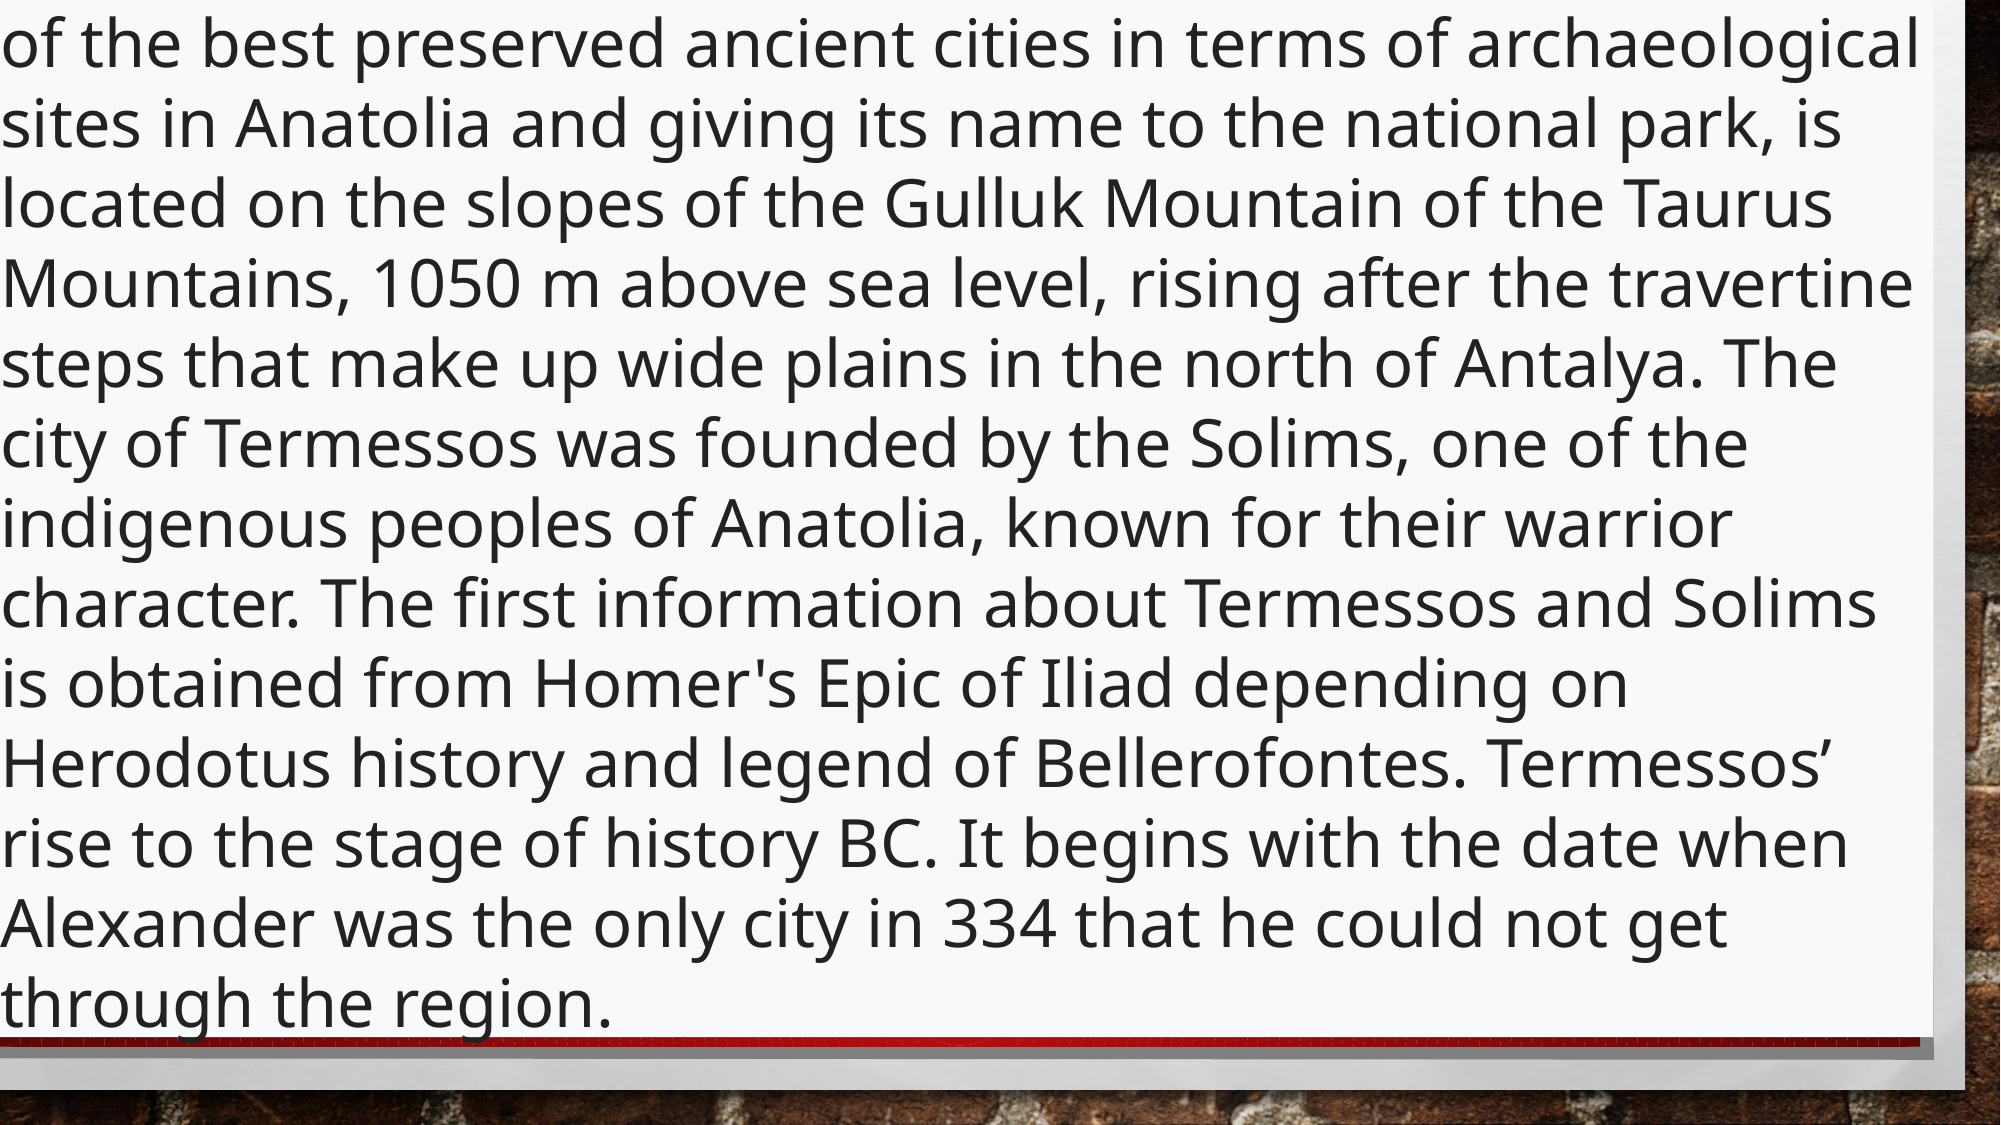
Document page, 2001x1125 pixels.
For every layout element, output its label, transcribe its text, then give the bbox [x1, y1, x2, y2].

picture [0, 0, 2000, 1125]
list CULTURAL AND ARCHEOLOGICAL VALUES: Termessos, one of the best preserved ancient cities in terms of archaeological sites in Anatolia and giving its name to the national park, is located on the slopes of the Gulluk Mountain of the Taurus Mountains, 1050 m above sea level, rising after the travertine steps that make up wide plains in the north of Antalya. The city of Termessos was founded by the Solims, one of the indigenous peoples of Anatolia, known for their warrior character. The first information about Termessos and Solims is obtained from Homer's Epic of Iliad depending on Herodotus history and legend of Bellerofontes. Termessos’ rise to the stage of history BC. It begins with the date when Alexander was the only city in 334 that he could not get through the region. [0, 0, 1934, 1038]
